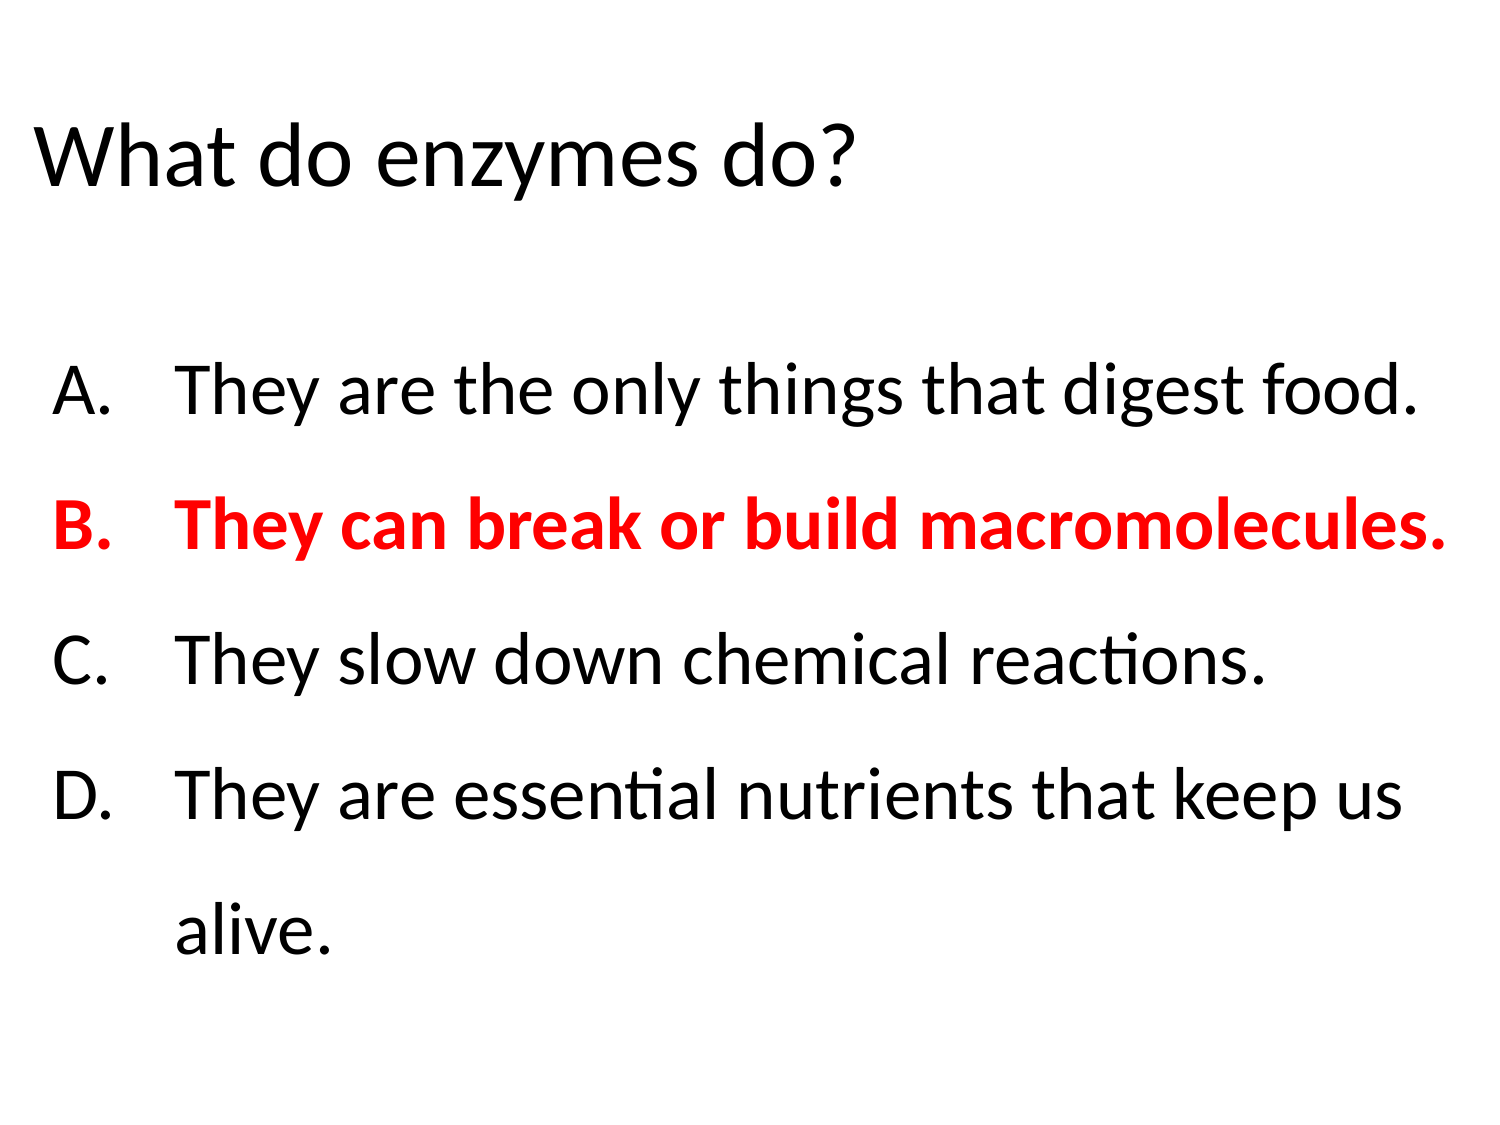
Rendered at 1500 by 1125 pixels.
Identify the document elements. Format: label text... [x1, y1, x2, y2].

text_box They are the only things that digest food. They can break or build macromolecules. They slow down chemical reactions. They are essential nutrients that keep us alive. [37, 287, 1500, 978]
title What do enzymes do? [18, 37, 1482, 263]
